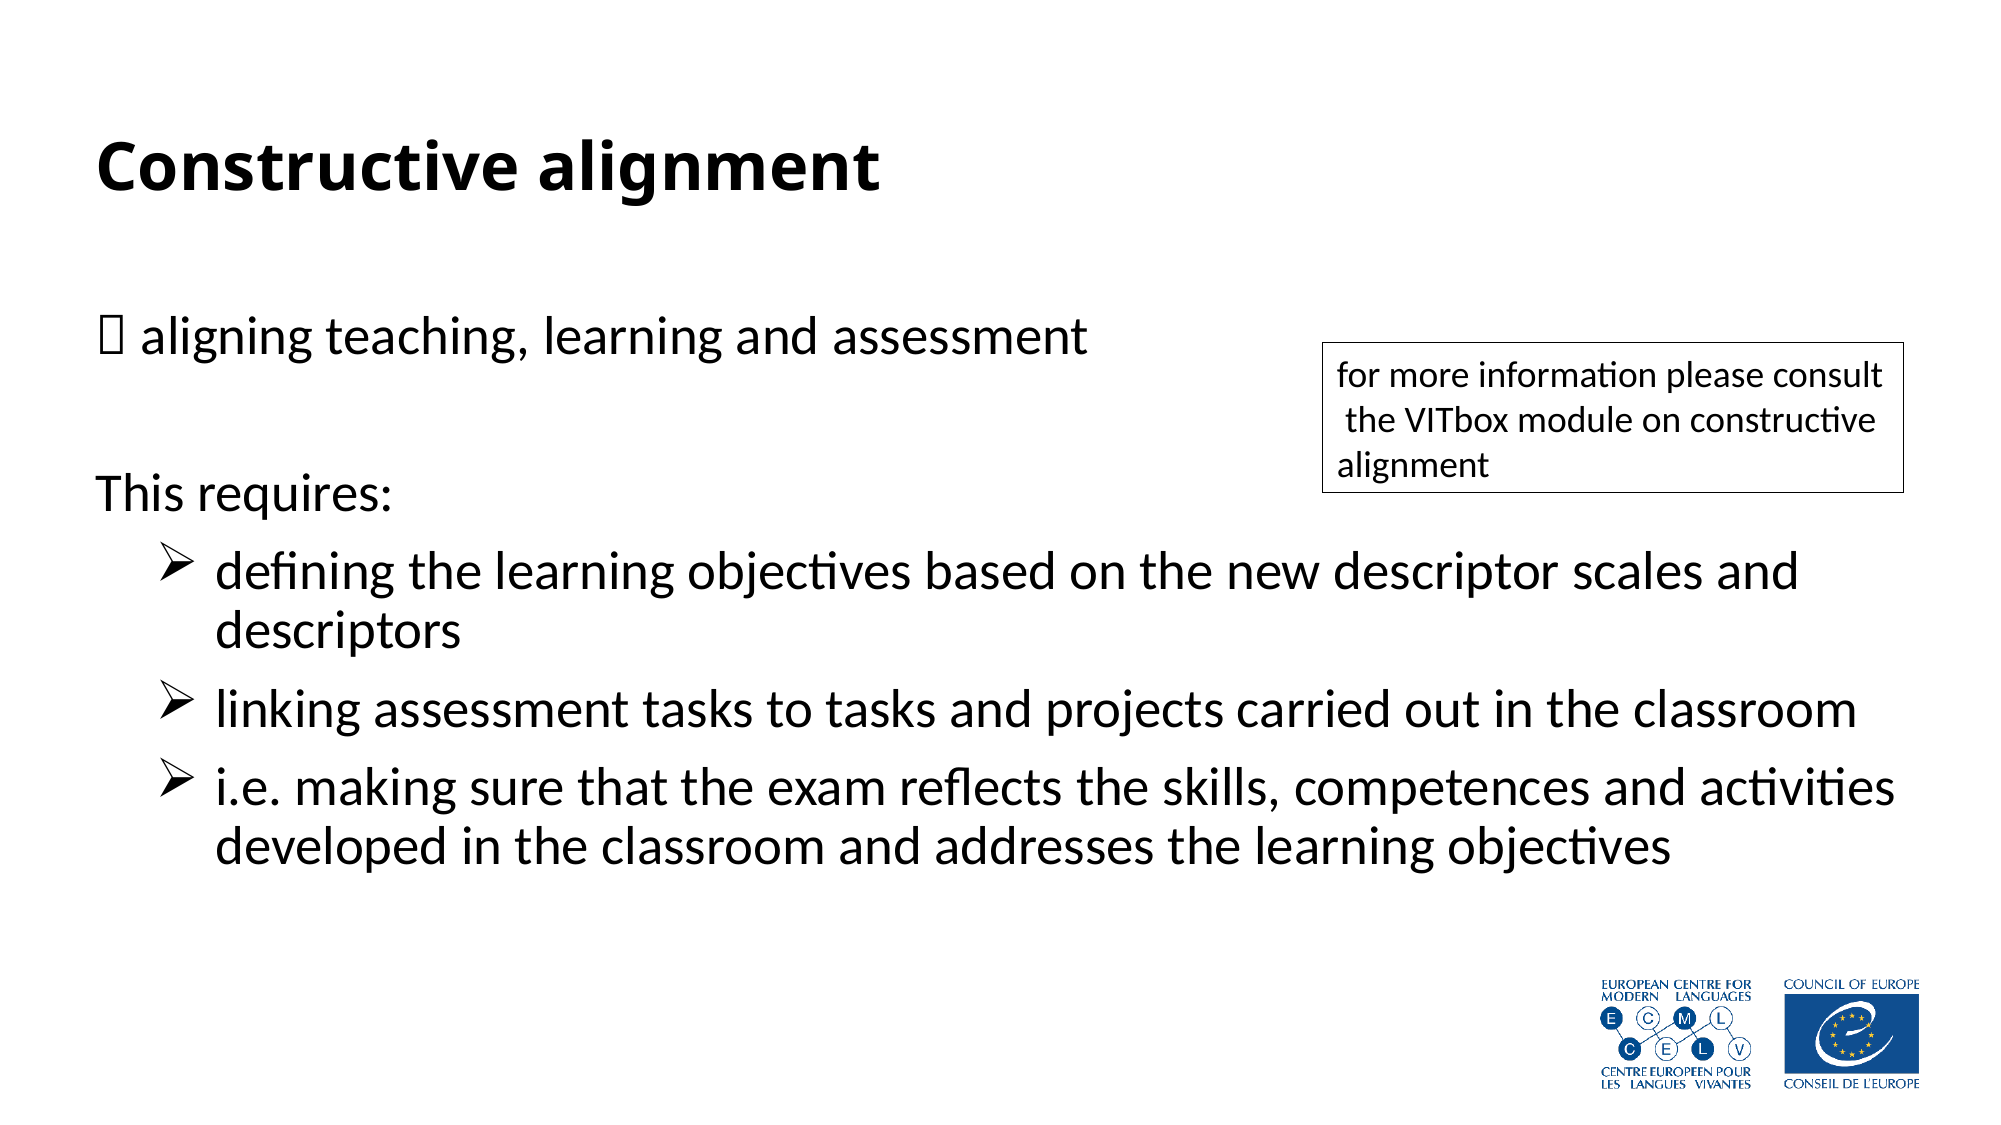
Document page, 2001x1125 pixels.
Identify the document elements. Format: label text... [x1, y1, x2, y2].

title Constructive alignment [80, 59, 1921, 278]
list  aligning teaching, learning and assessment This requires: defining the learning objectives based on the new descriptor scales and descriptors linking assessment tasks to tasks and projects carried out in the classroom i.e. making sure that the exam reflects the skills, competences and activities developed in the classroom and addresses the learning objectives [80, 299, 1921, 964]
picture [1599, 978, 1921, 1089]
text_box for more information please consult the VITbox module on constructive alignment [1322, 342, 1904, 493]
